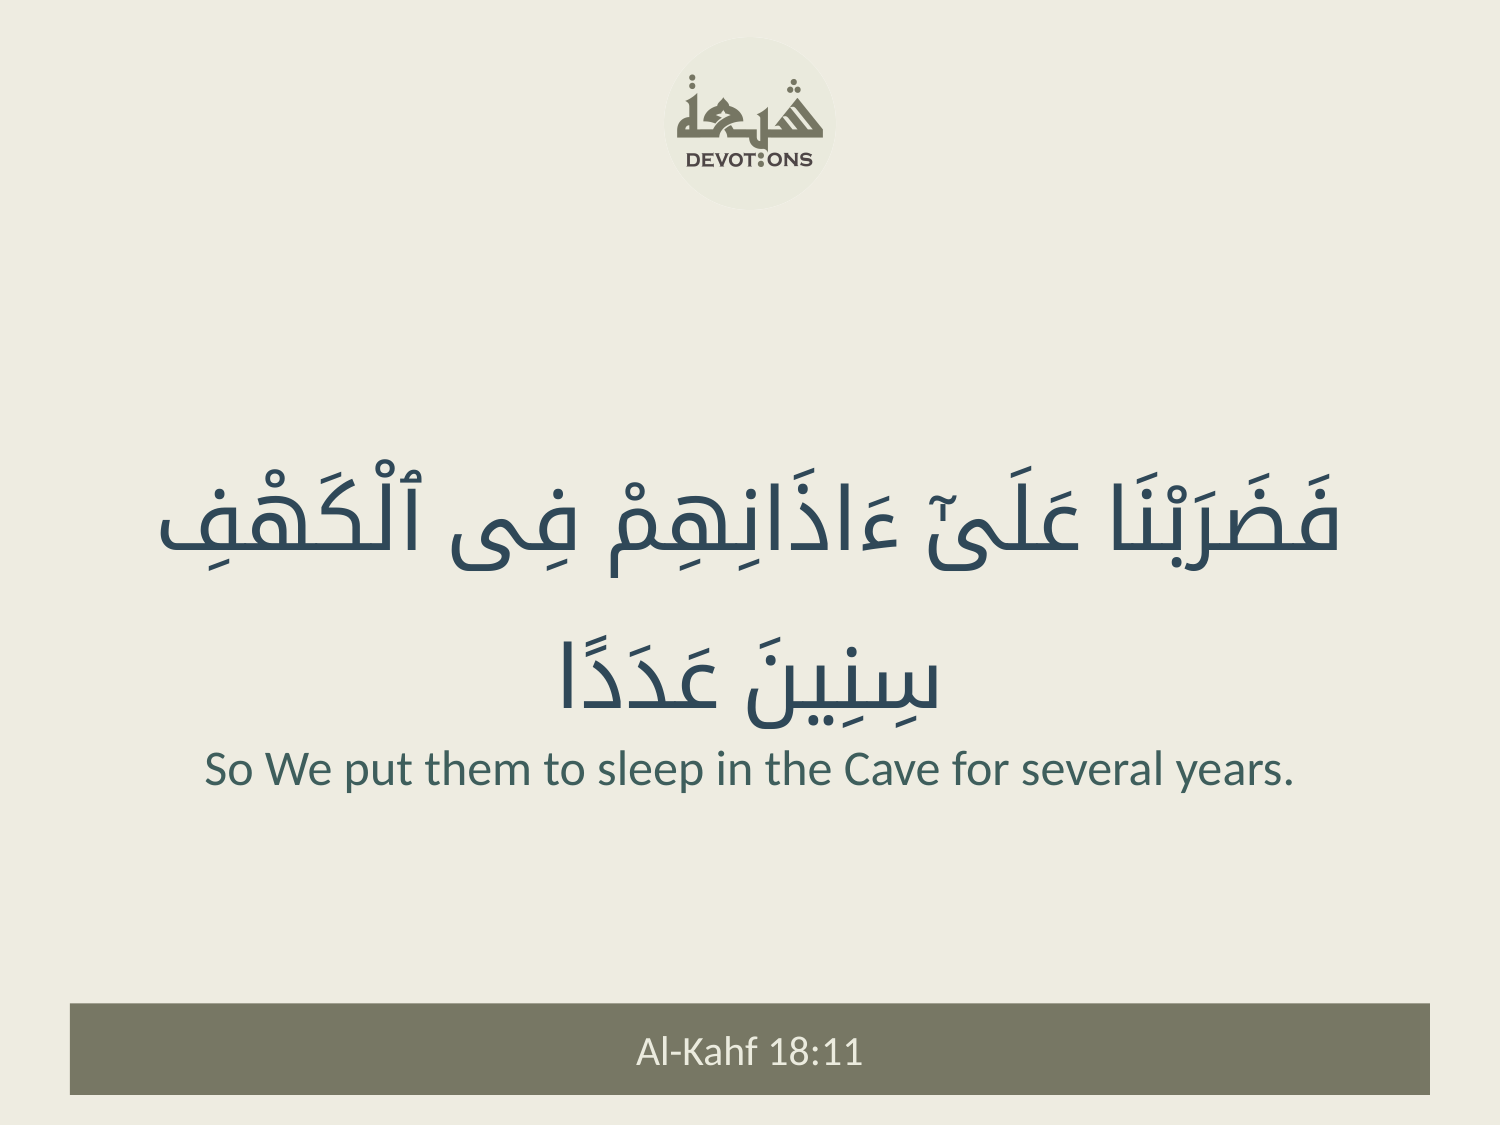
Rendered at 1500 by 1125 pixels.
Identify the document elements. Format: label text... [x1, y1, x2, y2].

list Al-Kahf 18:11 [69, 1003, 1430, 1095]
list فَضَرَبْنَا عَلَىٰٓ ءَاذَانِهِمْ فِى ٱلْكَهْفِ سِنِينَ عَدَدًا So We put them to sleep in the Cave for several years. [69, 203, 1430, 1003]
picture [656, 29, 844, 203]
